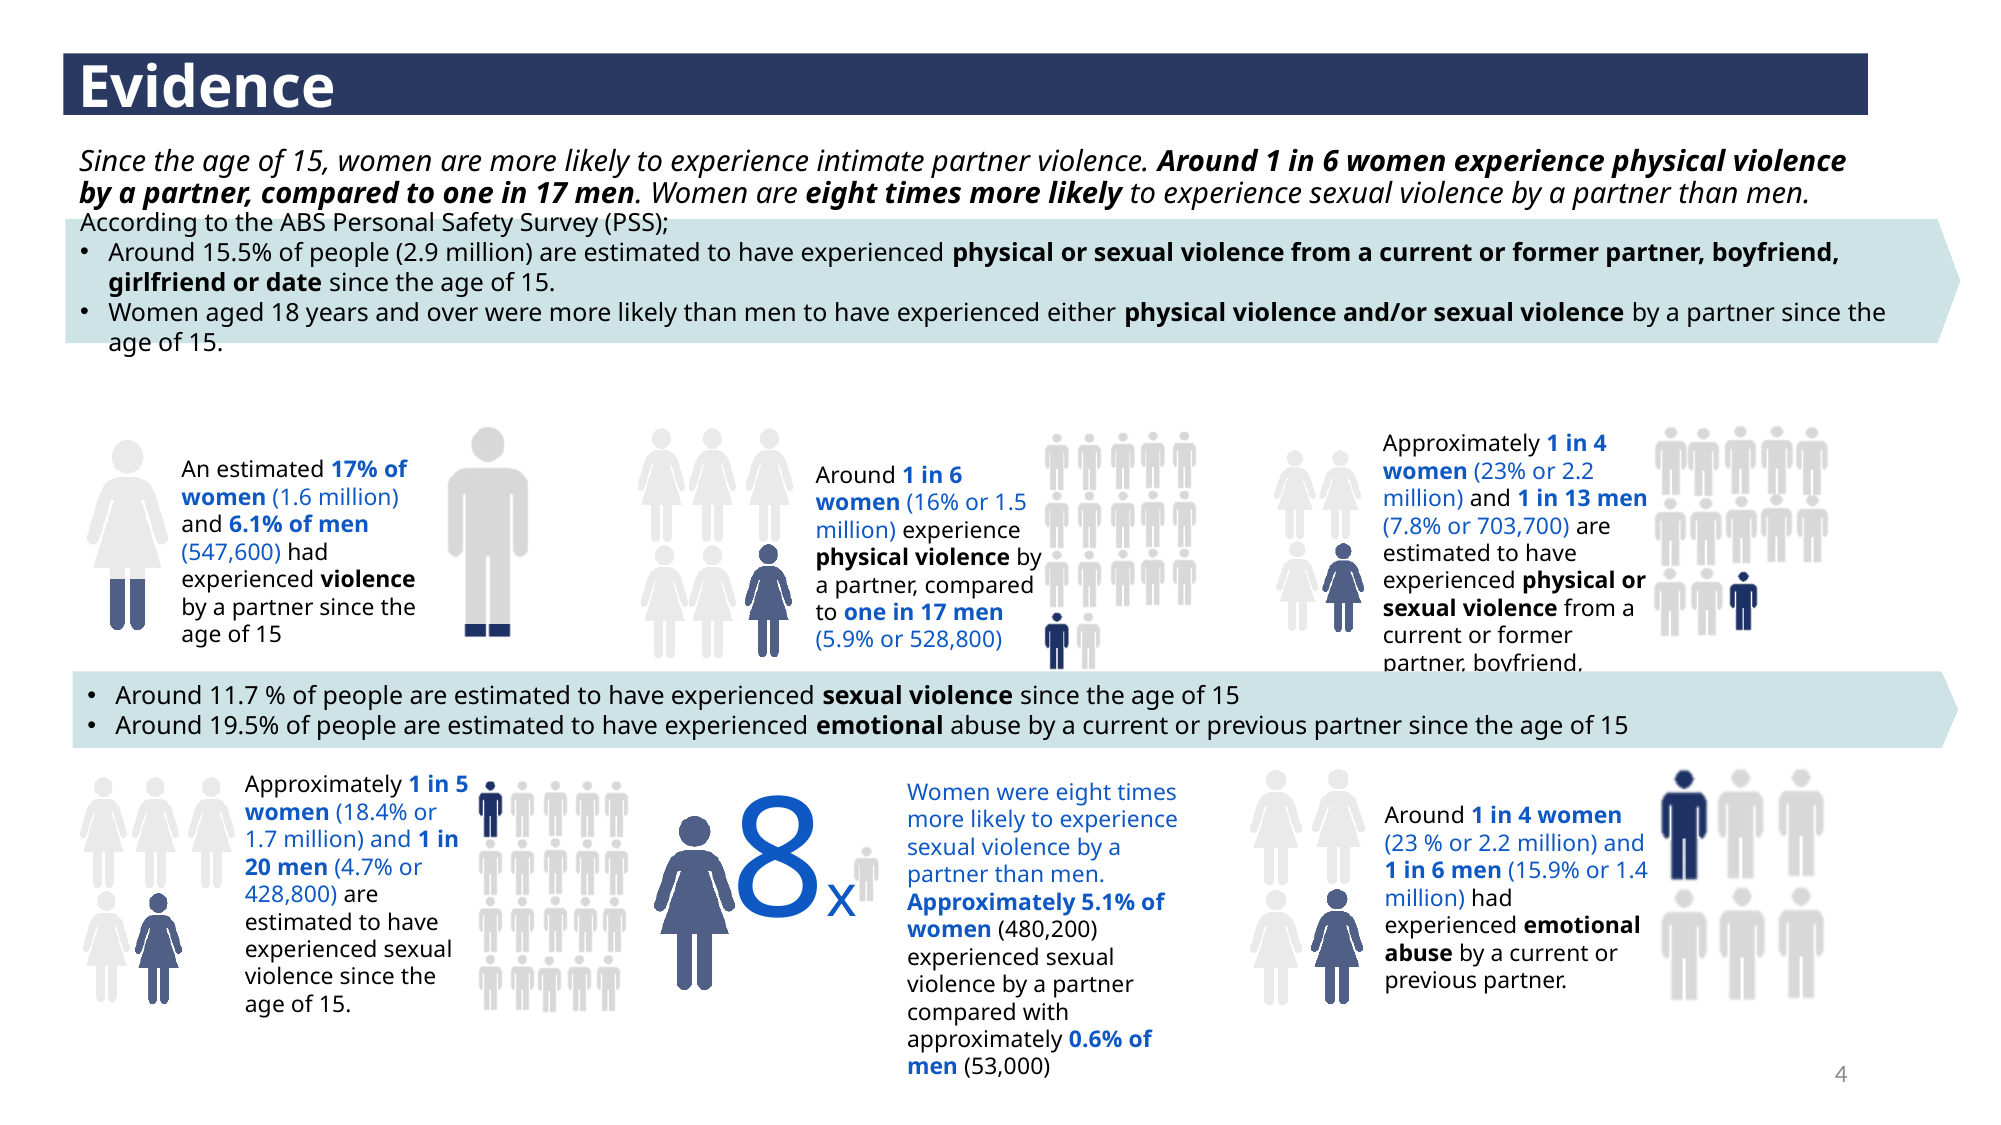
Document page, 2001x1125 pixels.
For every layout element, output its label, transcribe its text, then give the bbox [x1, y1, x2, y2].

text_box According to the ABS Personal Safety Survey (PSS); Around 15.5% of people (2.9 million) are estimated to have experienced physical or sexual violence from a current or former partner, boyfriend, girlfriend or date since the age of 15. Women aged 18 years and over were more likely than men to have experienced either physical violence and/or sexual violence by a partner since the age of 15. [64, 217, 1962, 345]
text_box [69, 762, 633, 1018]
title Since the age of 15, women are more likely to experience intimate partner violence. Around 1 in 6 women experience physical violence by a partner, compared to one in 17 men. Women are eight times more likely to experience sexual violence by a partner than men. [64, 130, 1869, 217]
slide_number 4 [1412, 1042, 1863, 1103]
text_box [636, 741, 1223, 1012]
text_box Around 11.7 % of people are estimated to have experienced sexual violence since the age of 15 Around 19.5% of people are estimated to have experienced emotional abuse by a current or previous partner since the age of 15 [71, 670, 1960, 750]
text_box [69, 416, 550, 663]
text_box Evidence [62, 52, 1869, 116]
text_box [626, 414, 1201, 676]
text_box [1237, 754, 1835, 1020]
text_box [1264, 421, 1836, 659]
